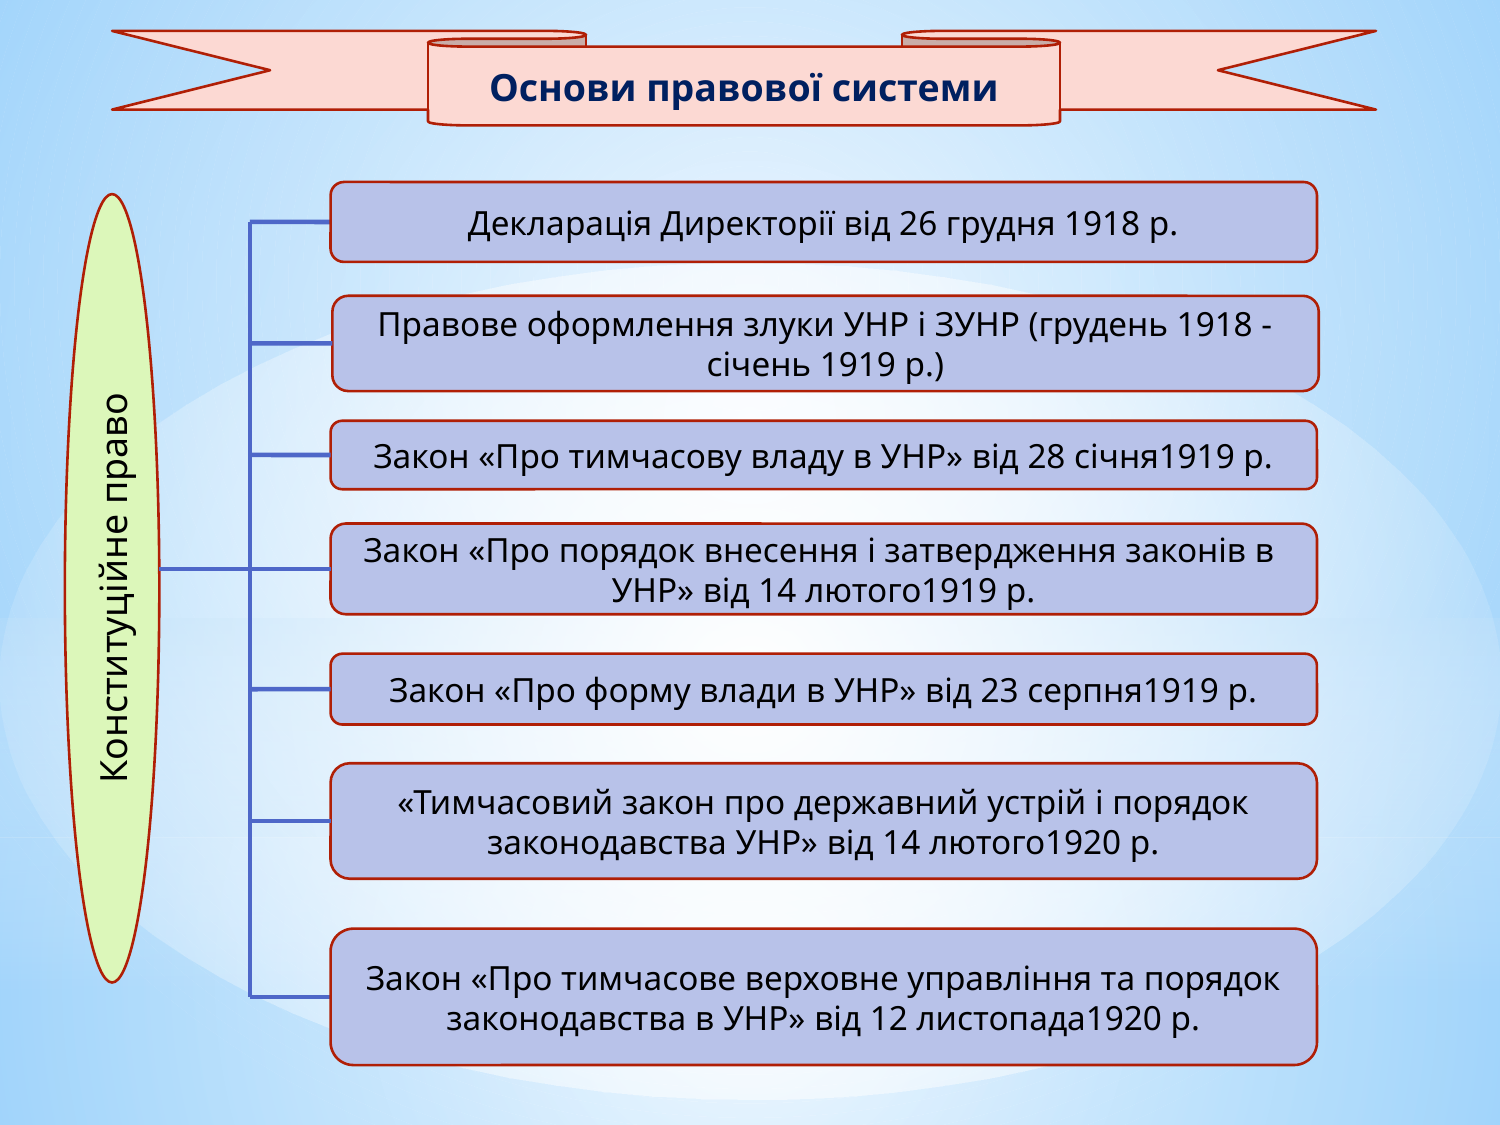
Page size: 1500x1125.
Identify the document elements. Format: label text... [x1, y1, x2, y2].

text_box Правове оформлення злуки УНР і ЗУНР (грудень 1918 - січень 1919 р.) [331, 294, 1321, 393]
text_box Закон «Про тимчасове верховне управління та порядок законодавства в УНР» від 12 листопада1920 р. [329, 927, 1319, 1067]
text_box Закон «Про тимчасову владу в УНР» від 28 січня1919 р. [329, 419, 1319, 491]
text_box Конституційне право [63, 192, 161, 984]
text_box Декларація Директорії від 26 грудня 1918 р. [329, 180, 1319, 264]
text_box Закон «Про порядок внесення і затвердження законів в УНР» від 14 лютого1919 р. [329, 522, 1319, 616]
text_box Основи правової системи [110, 29, 1378, 127]
text_box Закон «Про форму влади в УНР» від 23 серпня1919 р. [329, 652, 1319, 726]
text_box «Тимчасовий закон про державний устрій і порядок законодавства УНР» від 14 лютого1920 р. [329, 761, 1319, 881]
